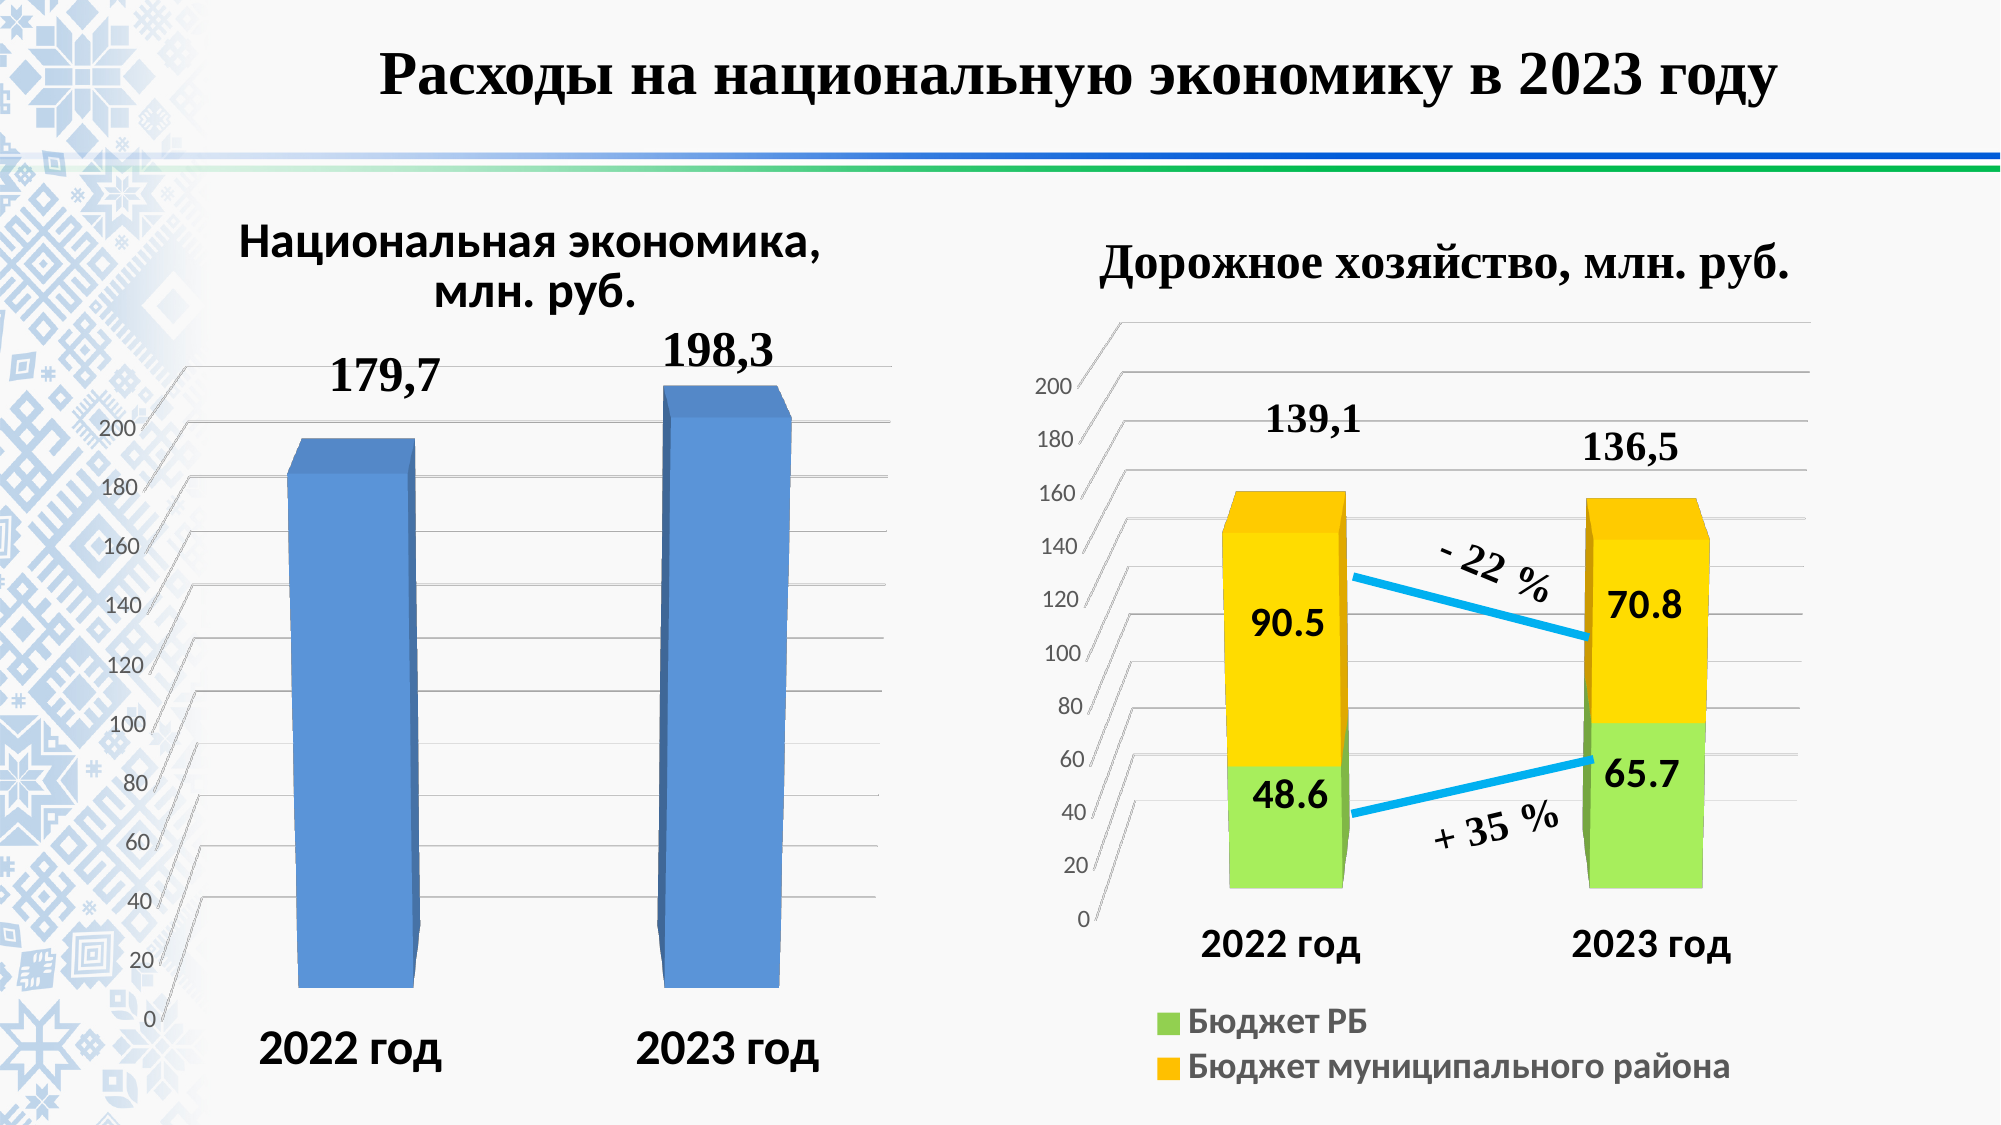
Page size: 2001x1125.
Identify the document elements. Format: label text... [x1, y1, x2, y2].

chart [61, 192, 973, 1096]
picture [0, 0, 2001, 1125]
title Расходы на национальную экономику в 2023 году [129, 0, 2000, 140]
chart [989, 192, 1901, 1096]
